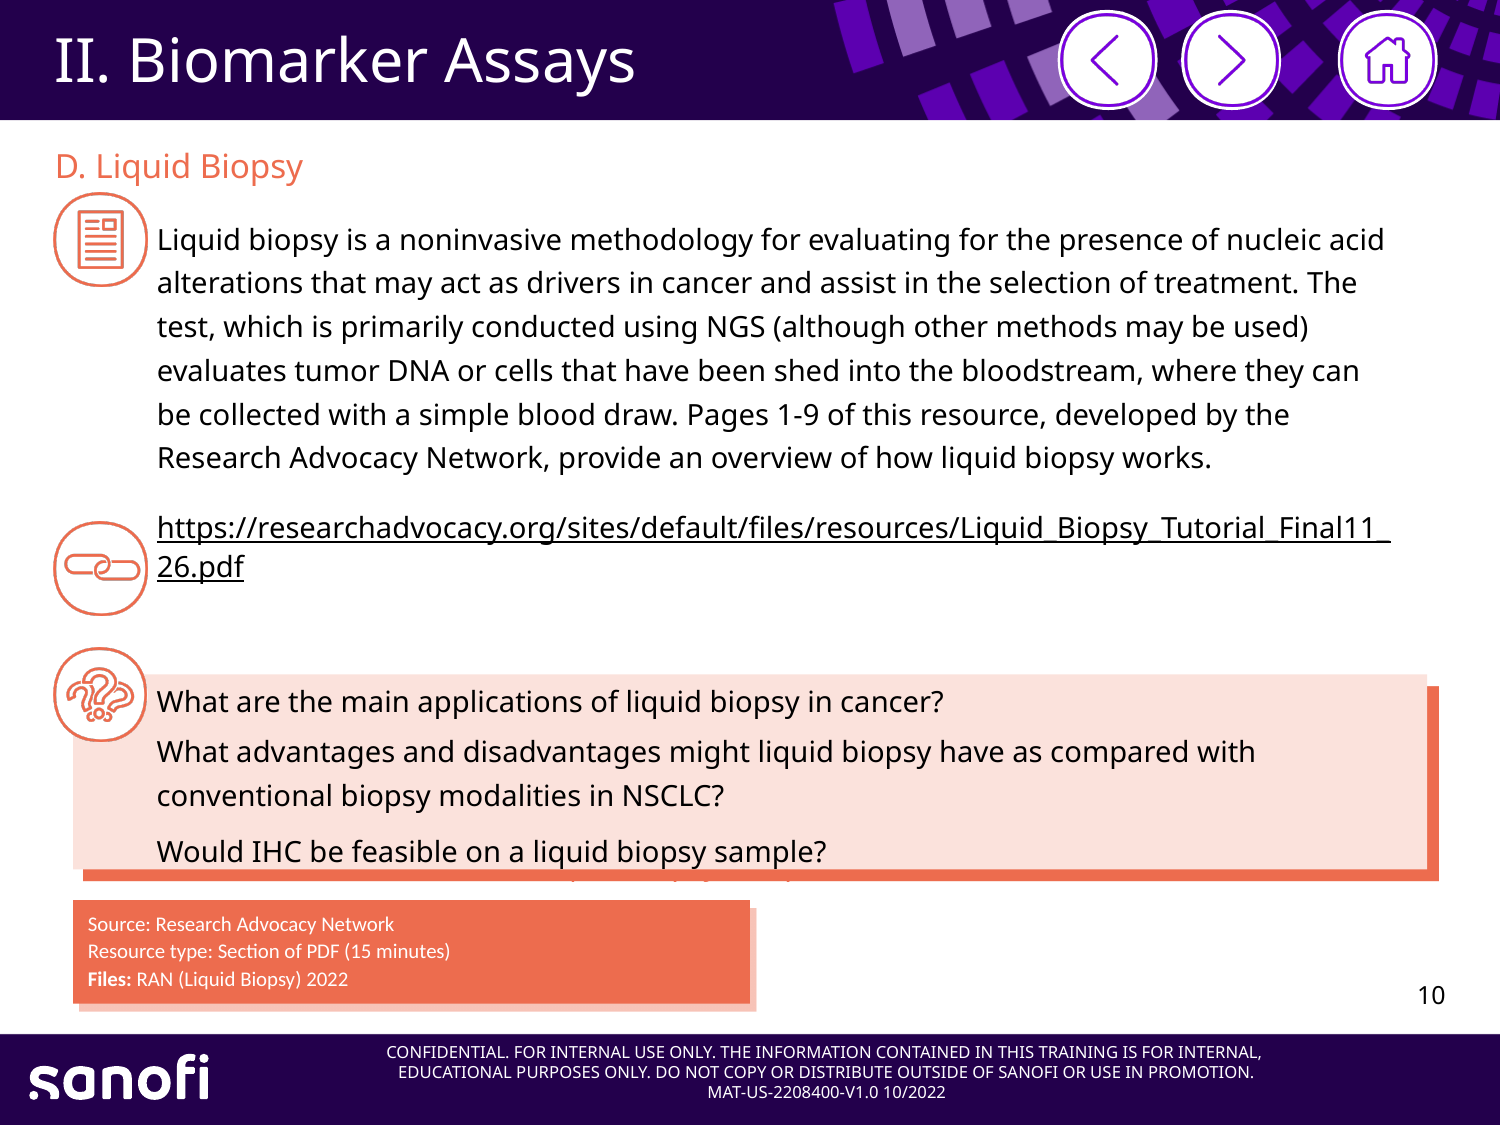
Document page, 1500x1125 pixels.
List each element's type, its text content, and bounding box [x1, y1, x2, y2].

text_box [53, 647, 148, 743]
text_box Source: Research Advocacy Network Resource type: Section of PDF (15 minutes) Files: RAN (Liquid Biopsy) 2022 [72, 899, 751, 1005]
picture [0, 0, 1500, 1125]
slide_number 10 [1367, 974, 1446, 1020]
text_box What are the main applications of liquid biopsy in cancer? What advantages and disadvantages might liquid biopsy have as compared with conventional biopsy modalities in NSCLC? Would IHC be feasible on a liquid biopsy sample? [72, 673, 1428, 870]
title II. Biomarker Assays [54, 7, 1053, 118]
footer Confidential. For internal use only. The information contained in this training is for internal, educational purposes only. Do not copy or distribute outside of Sanofi or use in promotion. MAT-US-2208400-V1.0 10/2022 [207, 1058, 1447, 1105]
list Liquid biopsy is a noninvasive methodology for evaluating for the presence of nucleic acid alterations that may act as drivers in cancer and assist in the selection of treatment. The test, which is primarily conducted using NGS (although other methods may be used) evaluates tumor DNA or cells that have been shed into the bloodstream, where they can be collected with a simple blood draw. Pages 1-9 of this resource, developed by the Research Advocacy Network, provide an overview of how liquid biopsy works. https://researchadvocacy.org/sites/default/files/resources/Liquid_Biopsy_Tutorial_Final11_26.pdf [54, 212, 1427, 559]
list D. Liquid Biopsy [54, 144, 730, 186]
